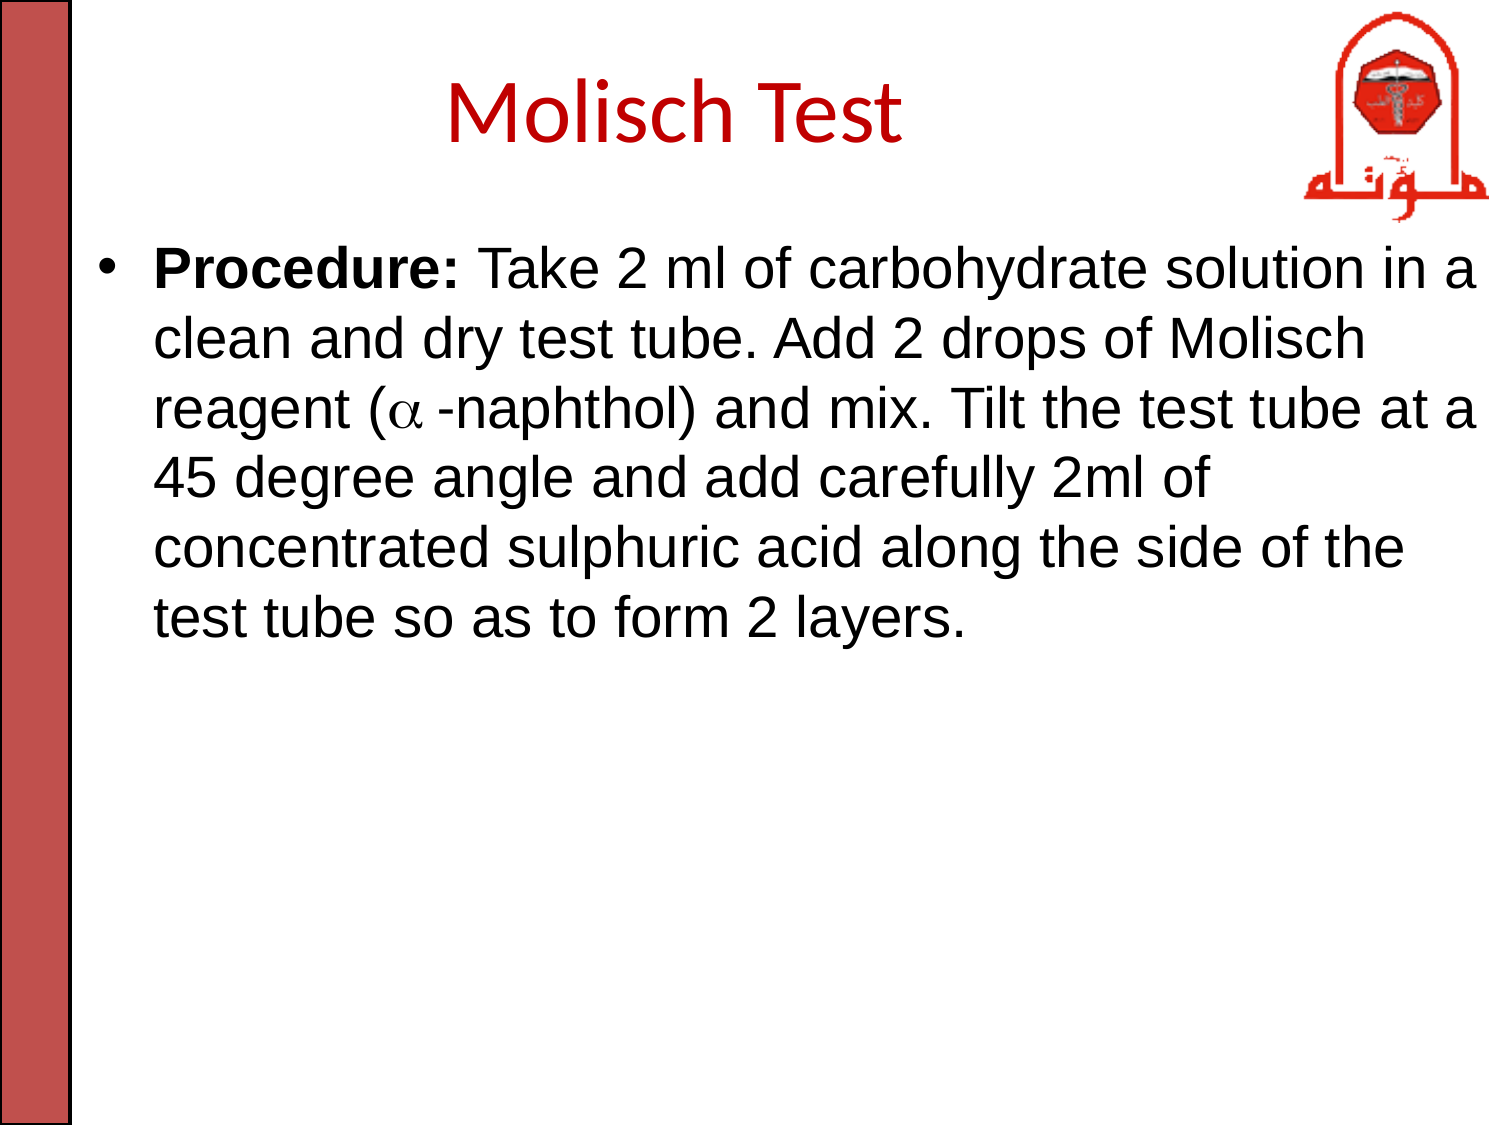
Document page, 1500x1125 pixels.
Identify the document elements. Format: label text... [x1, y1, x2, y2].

text_box [0, 0, 72, 1125]
picture [1300, 9, 1489, 223]
title Molisch Test [72, 11, 1297, 200]
list Procedure: Take 2 ml of carbohydrate solution in a clean and dry test tube. Add 2 drops of Molisch reagent ( -naphthol) and mix. Tilt the test tube at a 45 degree angle and add carefully 2ml of concentrated sulphuric acid along the side of the test tube so as to form 2 layers. [82, 222, 1500, 835]
